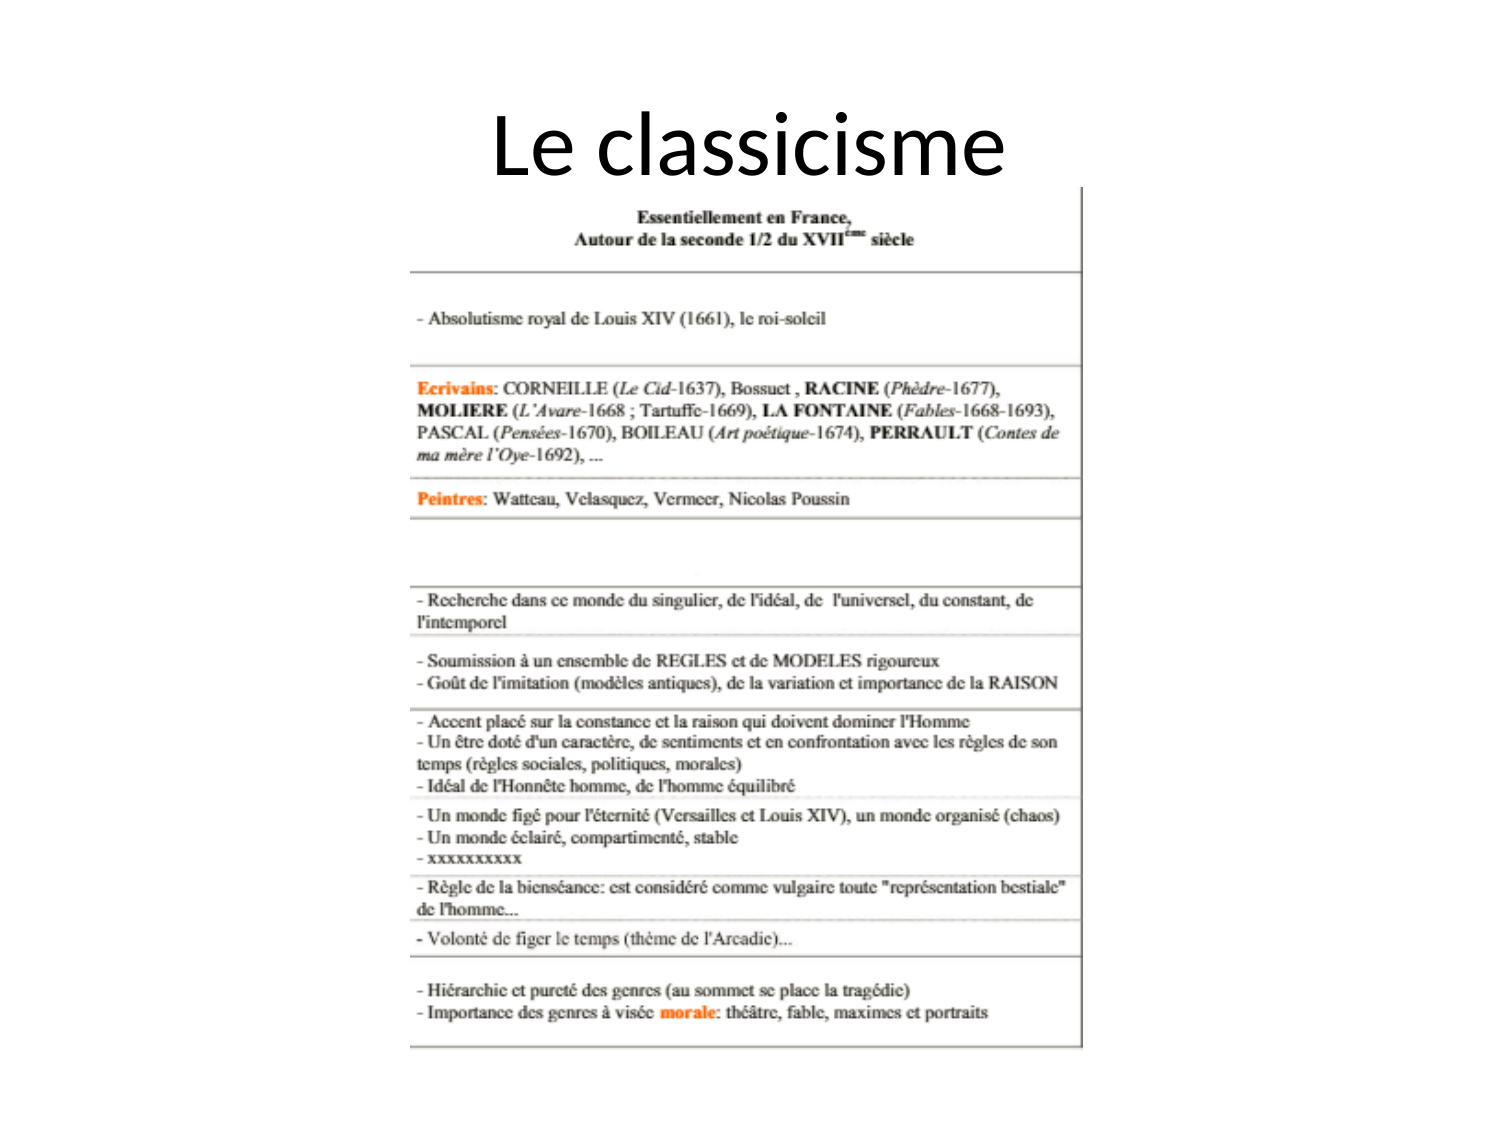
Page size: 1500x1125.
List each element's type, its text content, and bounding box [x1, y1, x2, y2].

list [409, 187, 1084, 1050]
title Le classicisme [75, 45, 1425, 233]
